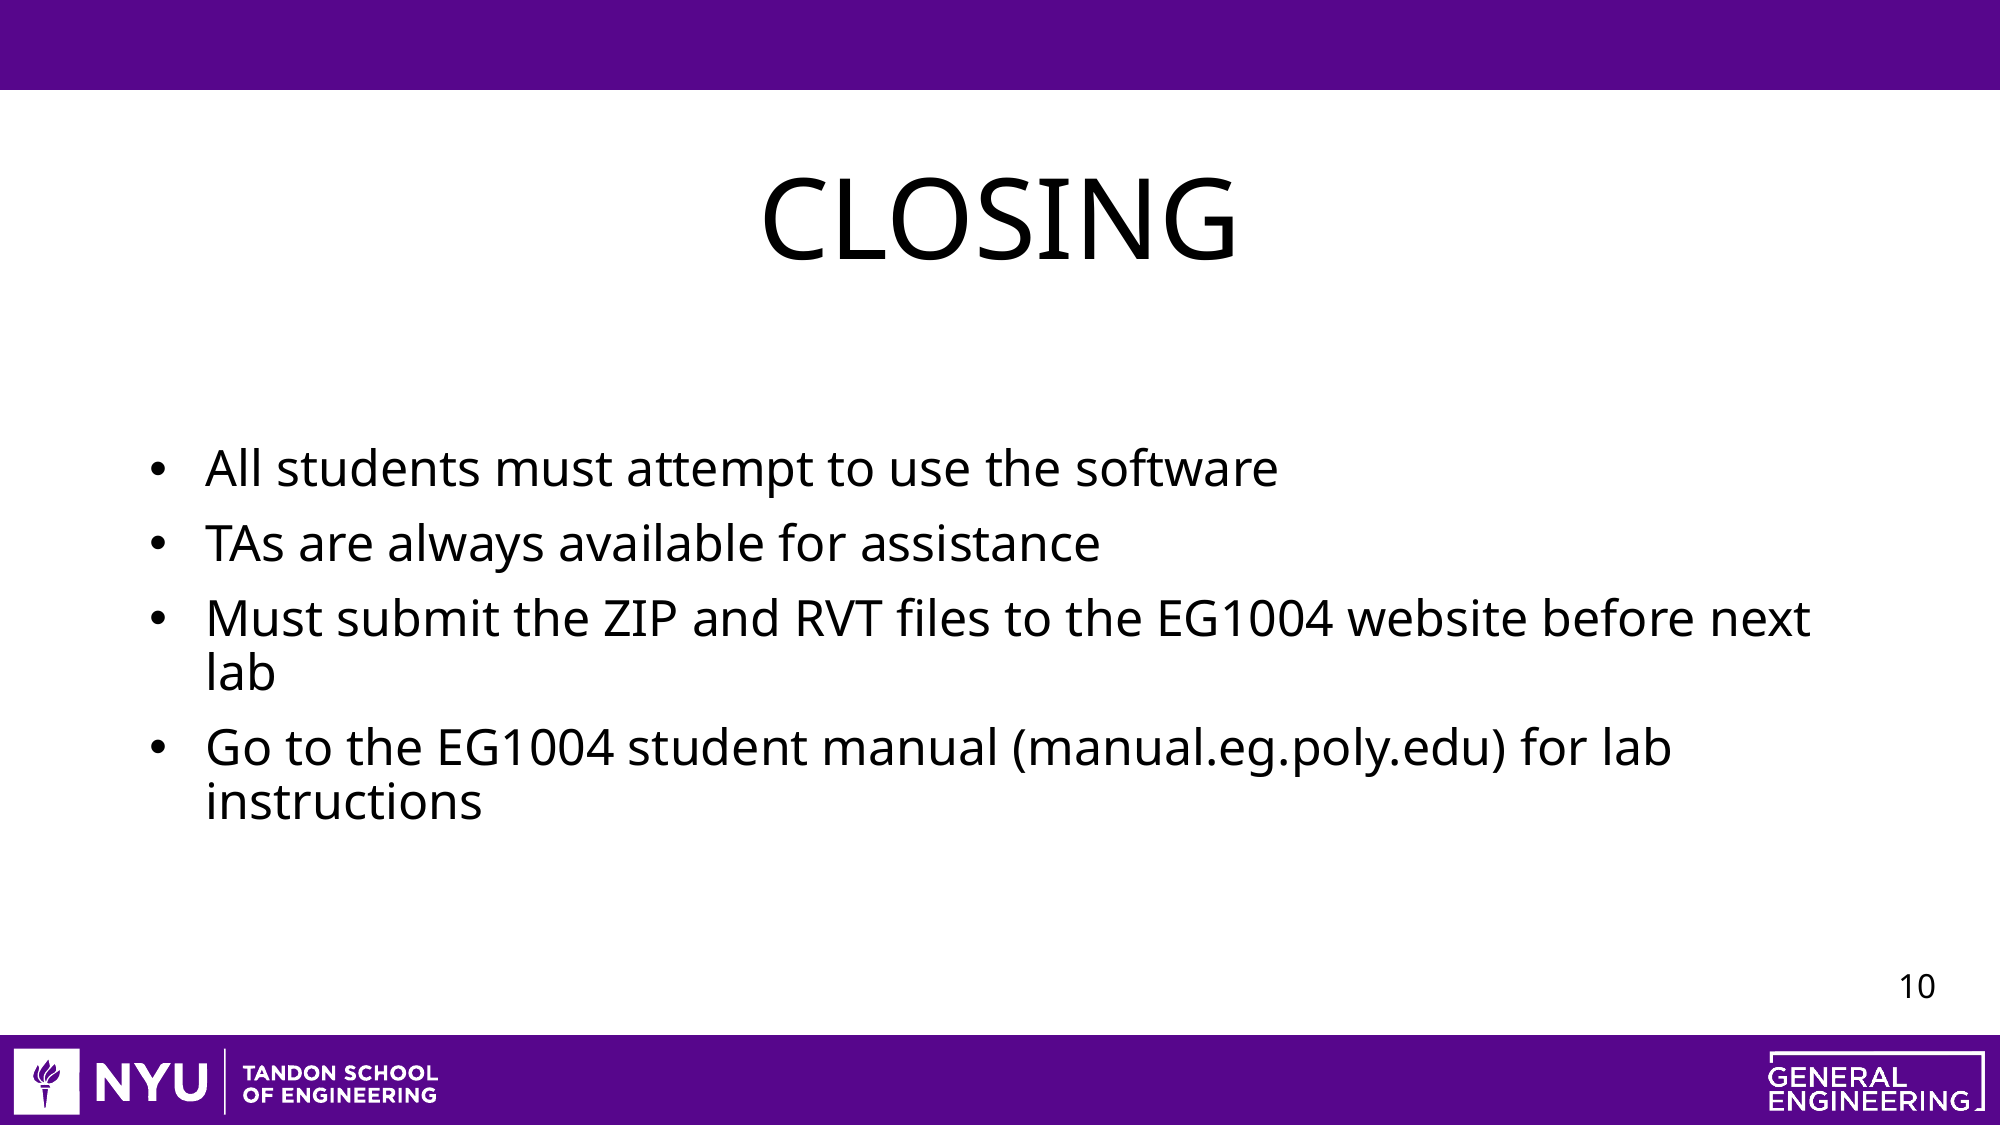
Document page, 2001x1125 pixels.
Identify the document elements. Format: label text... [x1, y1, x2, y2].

picture [13, 1048, 438, 1115]
title CLOSING [92, 132, 1908, 292]
subtitle All students must attempt to use the software TAs are always available for assistance Must submit the ZIP and RVT files to the EG1004 website before next lab Go to the EG1004 student manual (manual.eg.poly.edu) for lab instructions [134, 315, 1871, 959]
picture [1768, 1051, 1985, 1111]
text_box [0, 1034, 2000, 1125]
text_box 10 [1802, 958, 1951, 1013]
text_box [0, 0, 2000, 91]
